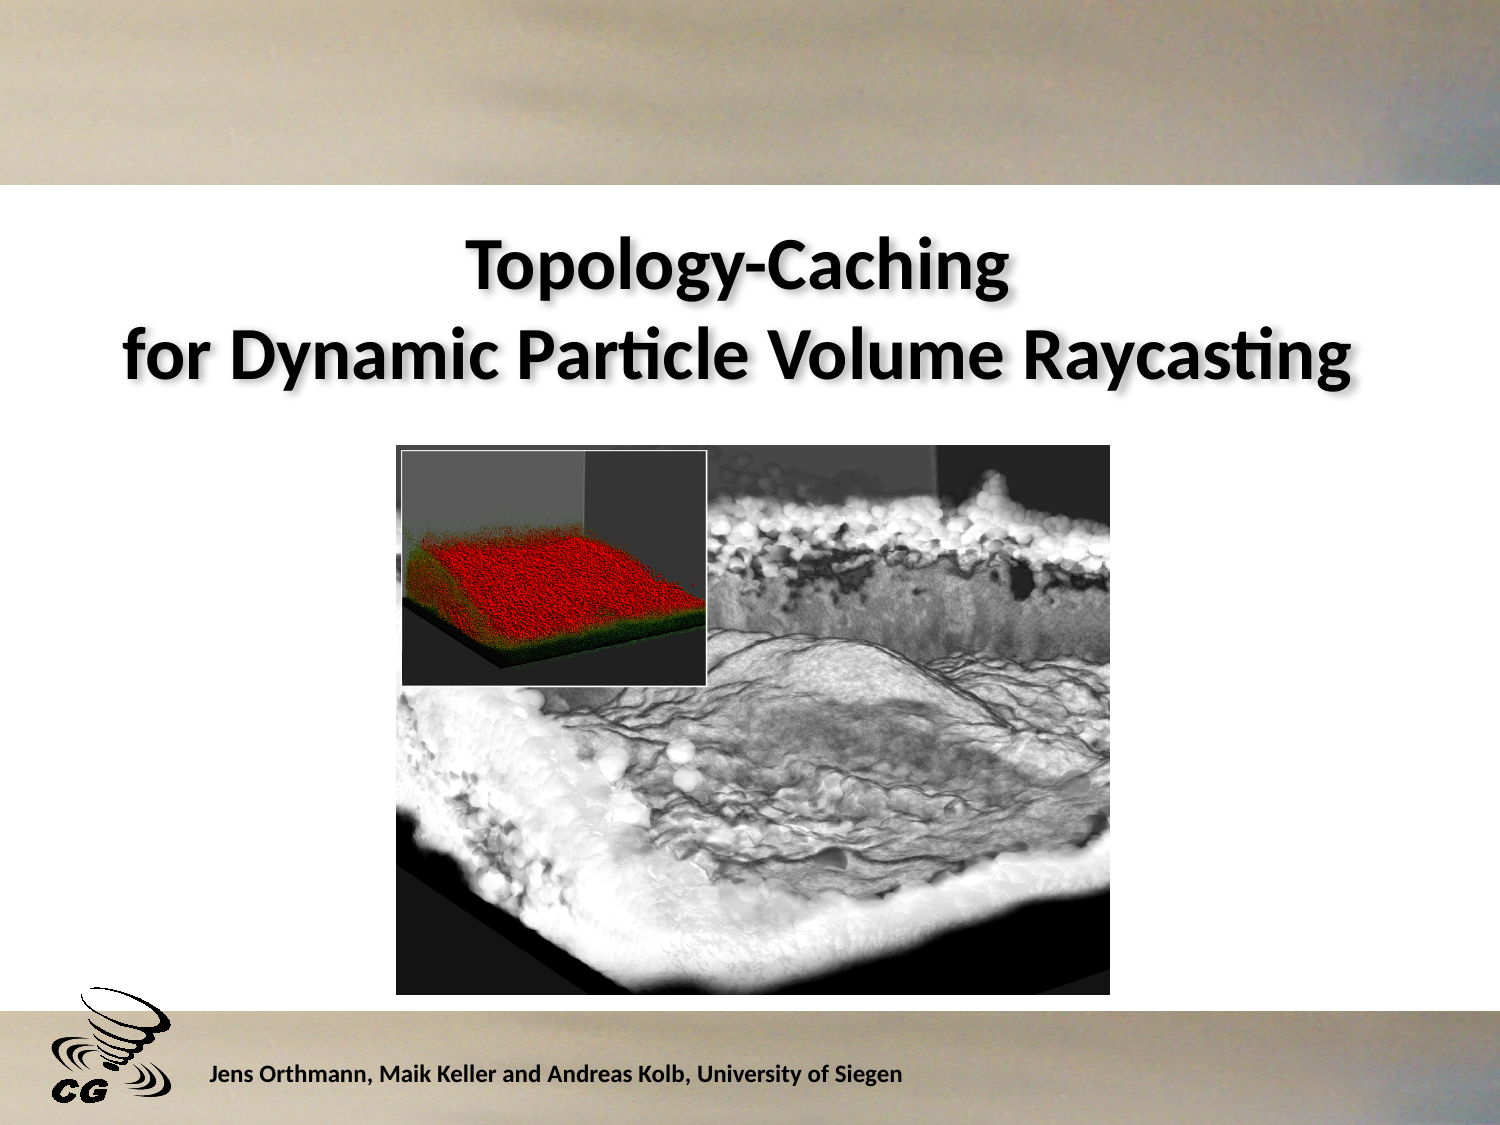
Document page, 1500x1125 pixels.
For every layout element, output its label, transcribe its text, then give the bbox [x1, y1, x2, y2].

picture [395, 444, 1110, 995]
title Topology-Caching for Dynamic Particle Volume Raycasting [100, 160, 1376, 402]
footer Jens Orthmann, Maik Keller and Andreas Kolb, University of Siegen [194, 1042, 1106, 1103]
picture [97, 1011, 160, 1027]
picture [0, 0, 1500, 185]
picture [0, 1011, 1500, 1125]
